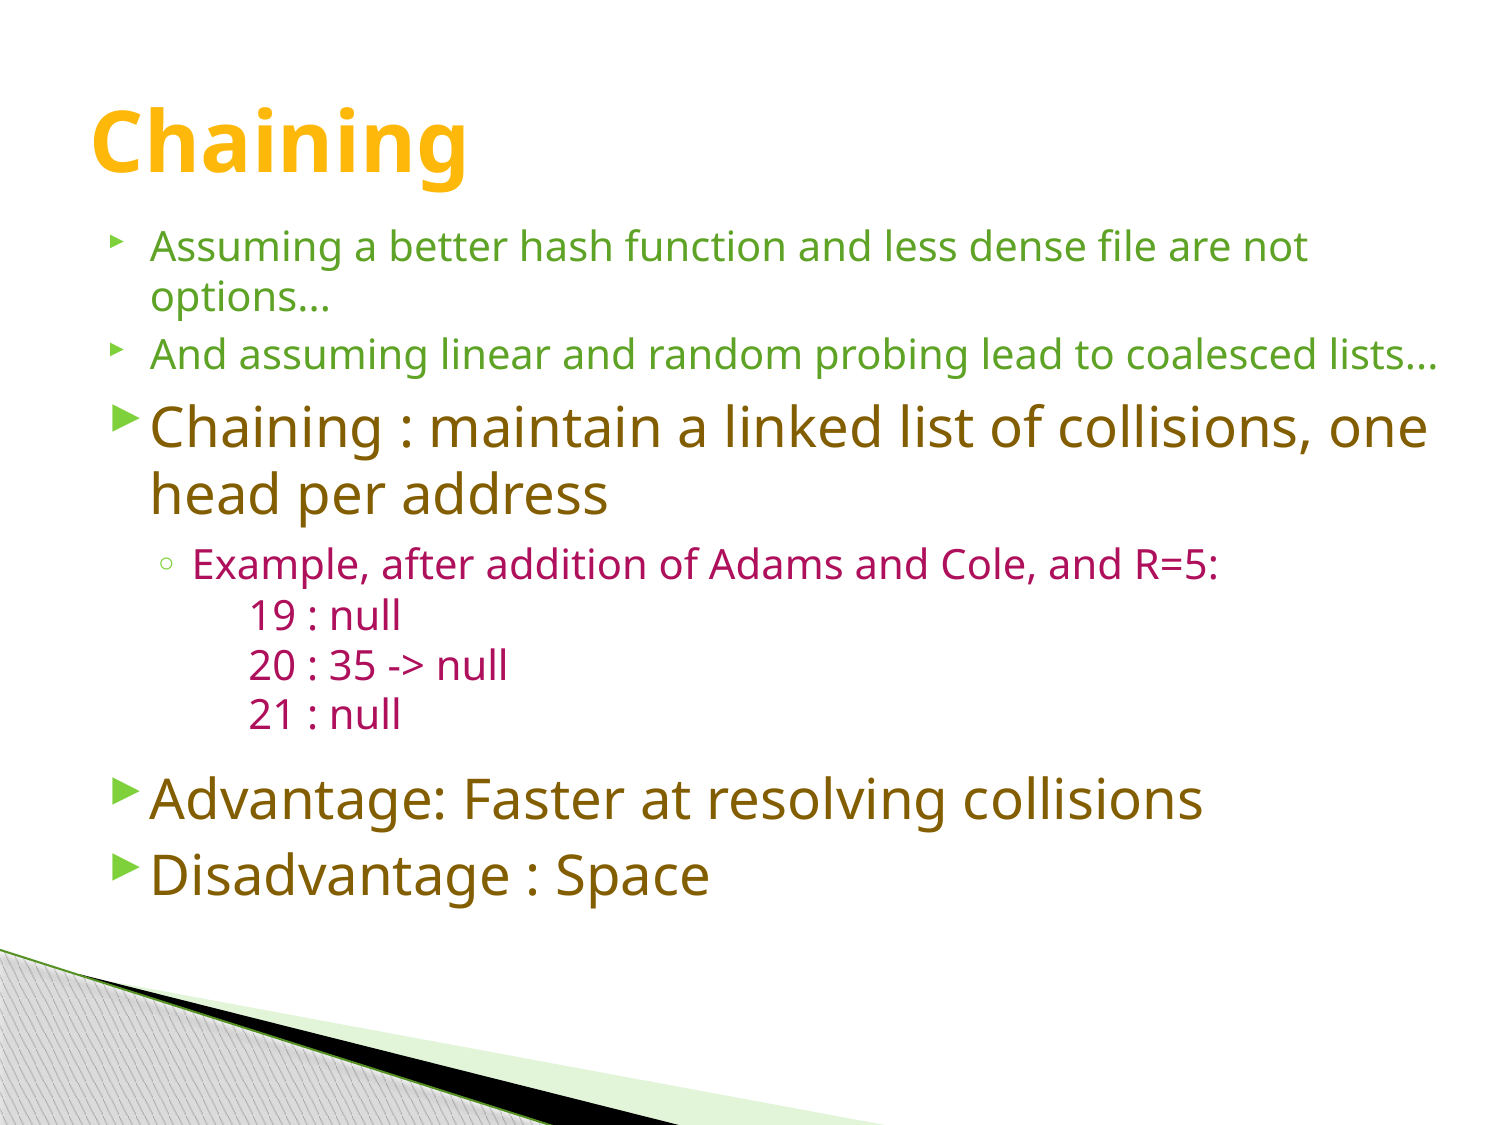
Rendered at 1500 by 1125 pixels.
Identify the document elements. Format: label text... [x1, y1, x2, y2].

title Chaining [75, 45, 1425, 233]
list Assuming a better hash function and less dense file are not options... And assuming linear and random probing lead to coalesced lists... Chaining : maintain a linked list of collisions, one head per address Example, after addition of Adams and Cole, and R=5: 19 : null 20 : 35 -> null 21 : null Advantage: Faster at resolving collisions Disadvantage : Space [75, 212, 1463, 955]
